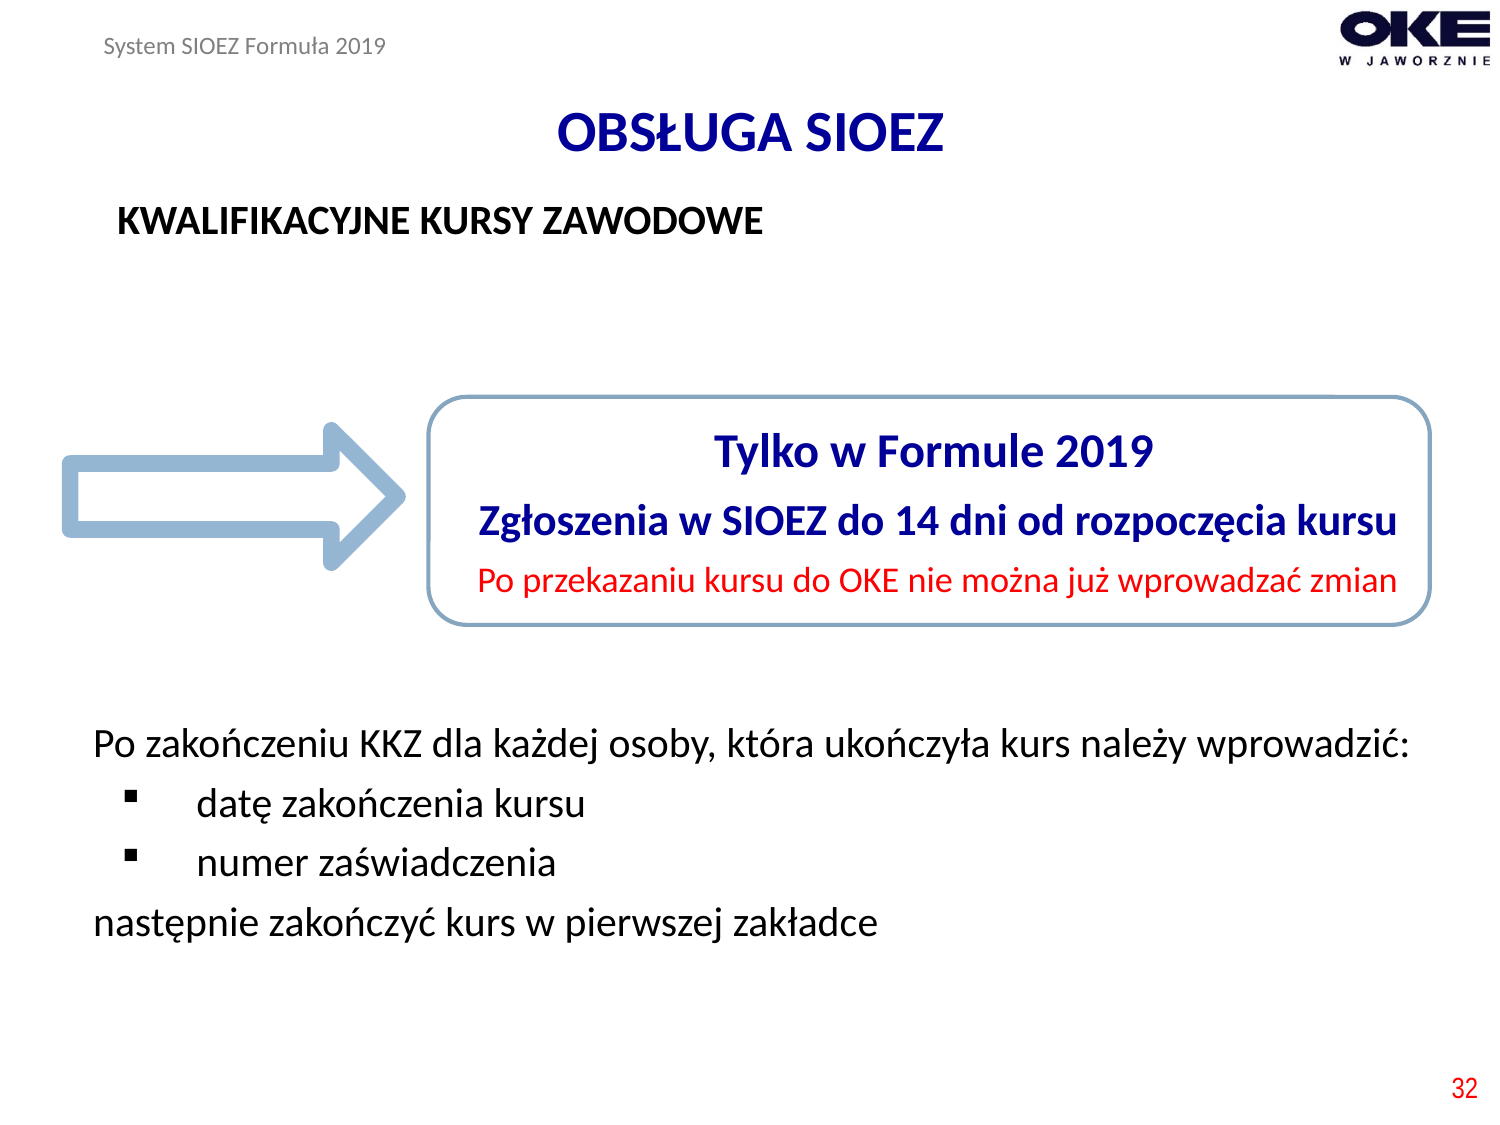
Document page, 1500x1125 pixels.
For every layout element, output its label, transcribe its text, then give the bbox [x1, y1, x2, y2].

text_box System SIOEZ Formuła 2019 [88, 22, 490, 68]
text_box OBSŁUGA SIOEZ [103, 129, 1398, 206]
text_box Tylko w Formule 2019 Zgłoszenia w SIOEZ do 14 dni od rozpoczęcia kursu Po przekazaniu kursu do OKE nie można już wprowadzać zmian [426, 394, 1433, 628]
picture [1336, 8, 1494, 69]
text_box KWALIFIKACYJNE KURSY ZAWODOWE [102, 183, 1397, 260]
text_box Po zakończeniu KKZ dla każdej osoby, która ukończyła kurs należy wprowadzić: datę zakończenia kursu numer zaświadczenia następnie zakończyć kurs w pierwszej zakładce [75, 707, 1450, 960]
slide_number 32 [1155, 1056, 1494, 1117]
text_box [67, 428, 400, 565]
